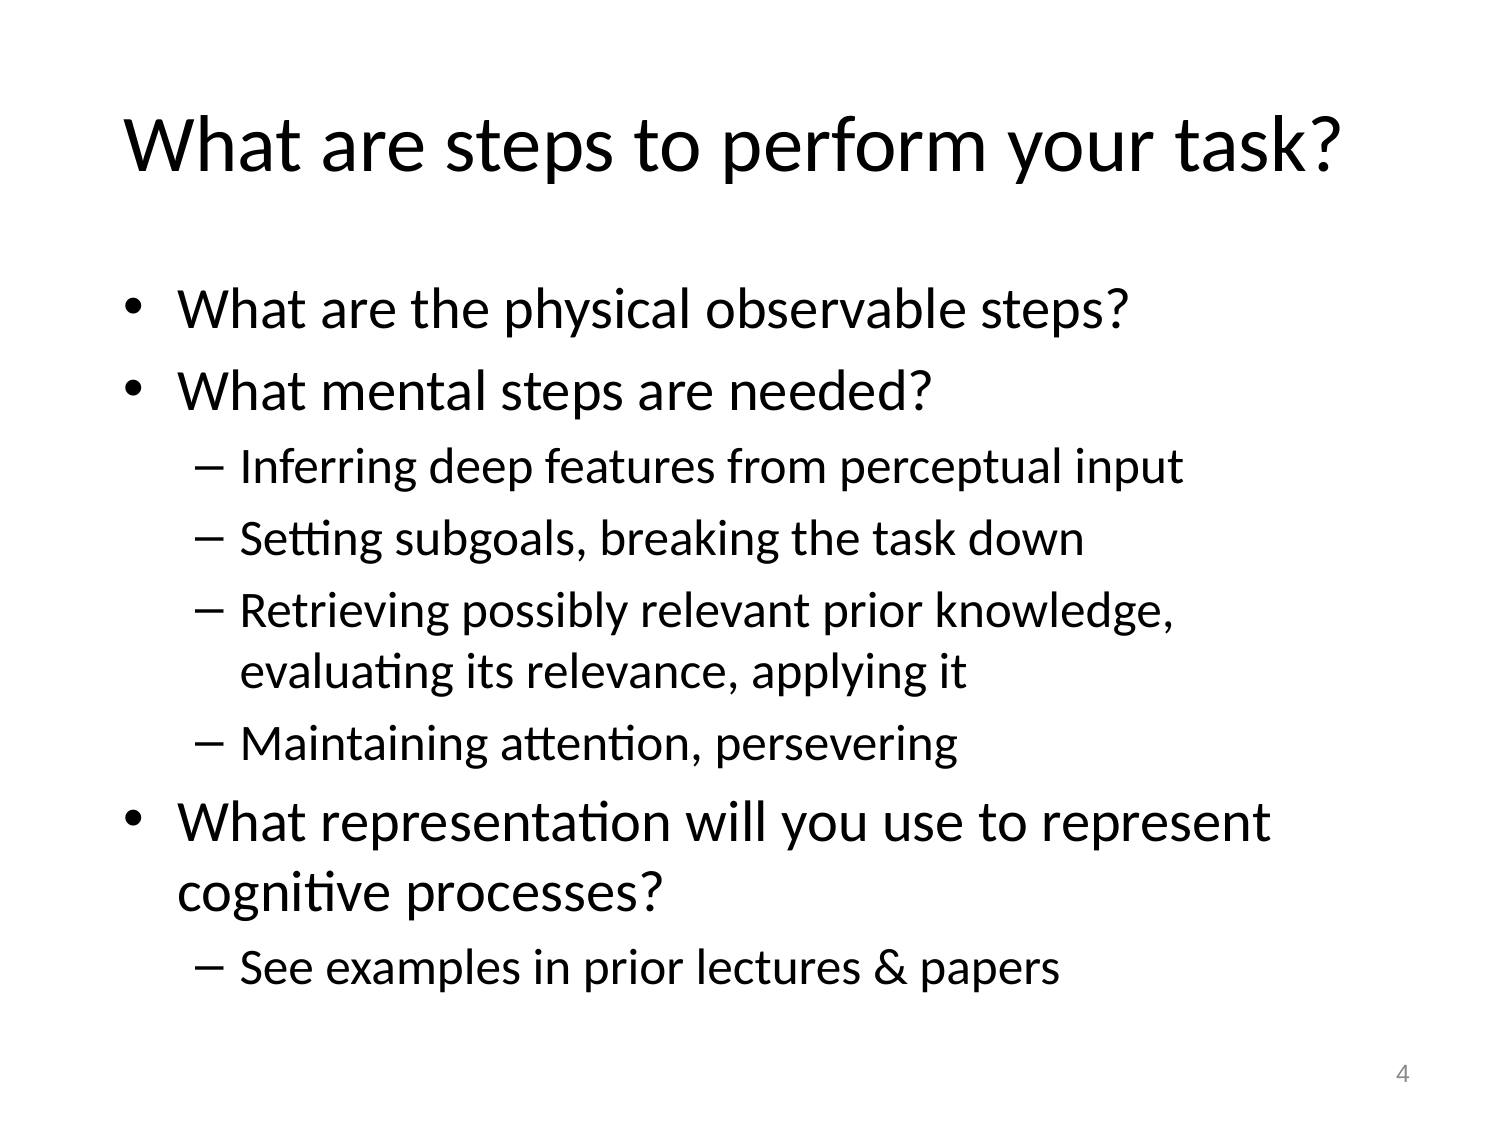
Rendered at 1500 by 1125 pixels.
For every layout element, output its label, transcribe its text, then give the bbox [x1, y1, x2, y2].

list What are the physical observable steps? What mental steps are needed? Inferring deep features from perceptual input Setting subgoals, breaking the task down Retrieving possibly relevant prior knowledge, evaluating its relevance, applying it Maintaining attention, persevering What representation will you use to represent cognitive processes? See examples in prior lectures & papers [108, 262, 1412, 1005]
slide_number 4 [1074, 1042, 1425, 1103]
title What are steps to perform your task? [108, 45, 1412, 233]
